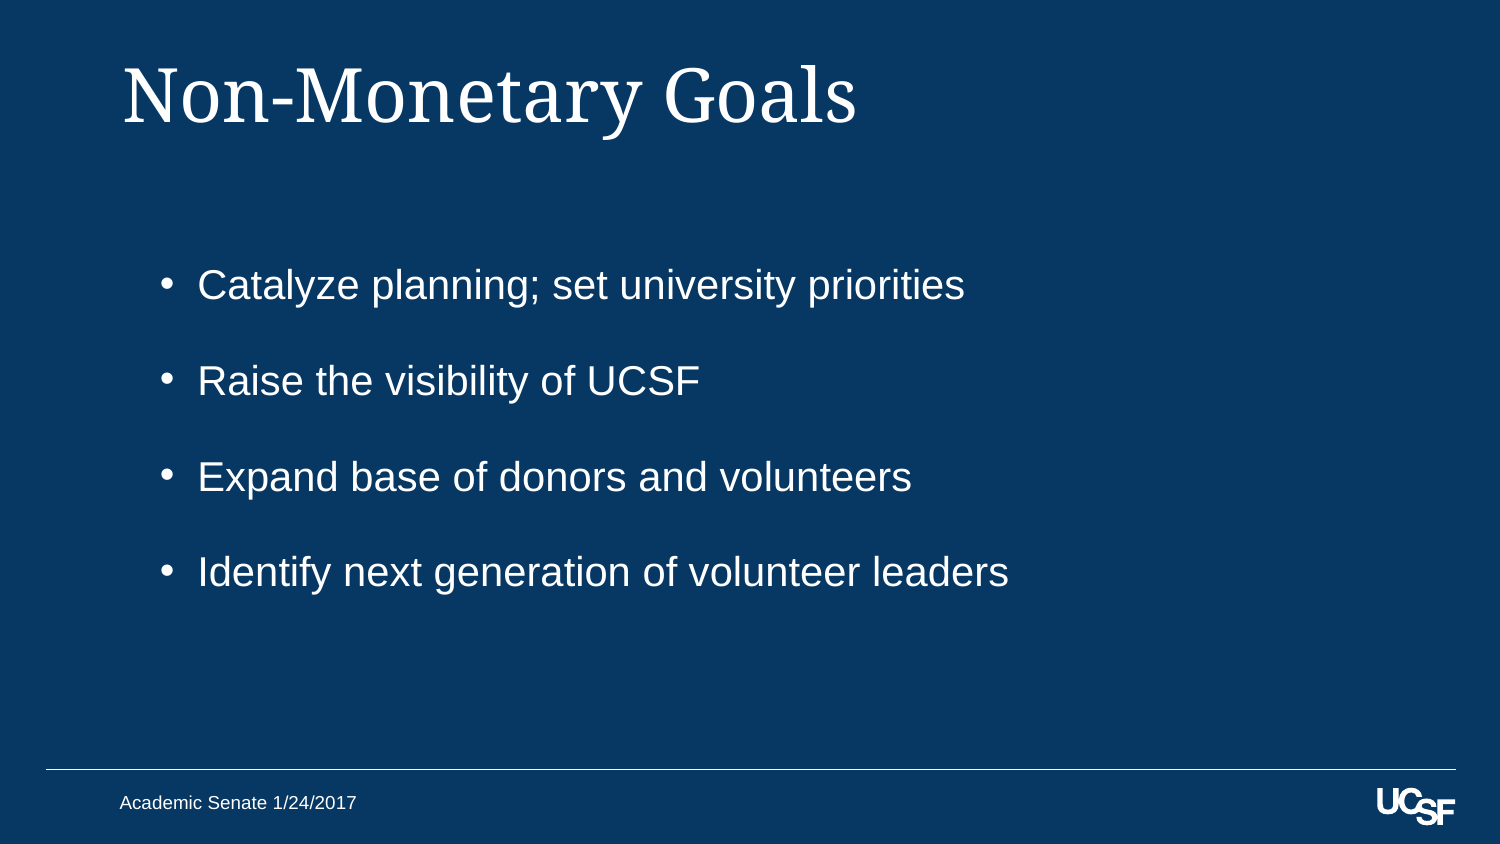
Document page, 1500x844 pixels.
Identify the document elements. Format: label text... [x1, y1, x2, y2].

list Catalyze planning; set university priorities Raise the visibility of UCSF Expand base of donors and volunteers Identify next generation of volunteer leaders [107, 159, 1473, 653]
text_box [107, 53, 1435, 200]
footer Academic Senate 1/24/2017 [119, 796, 827, 813]
